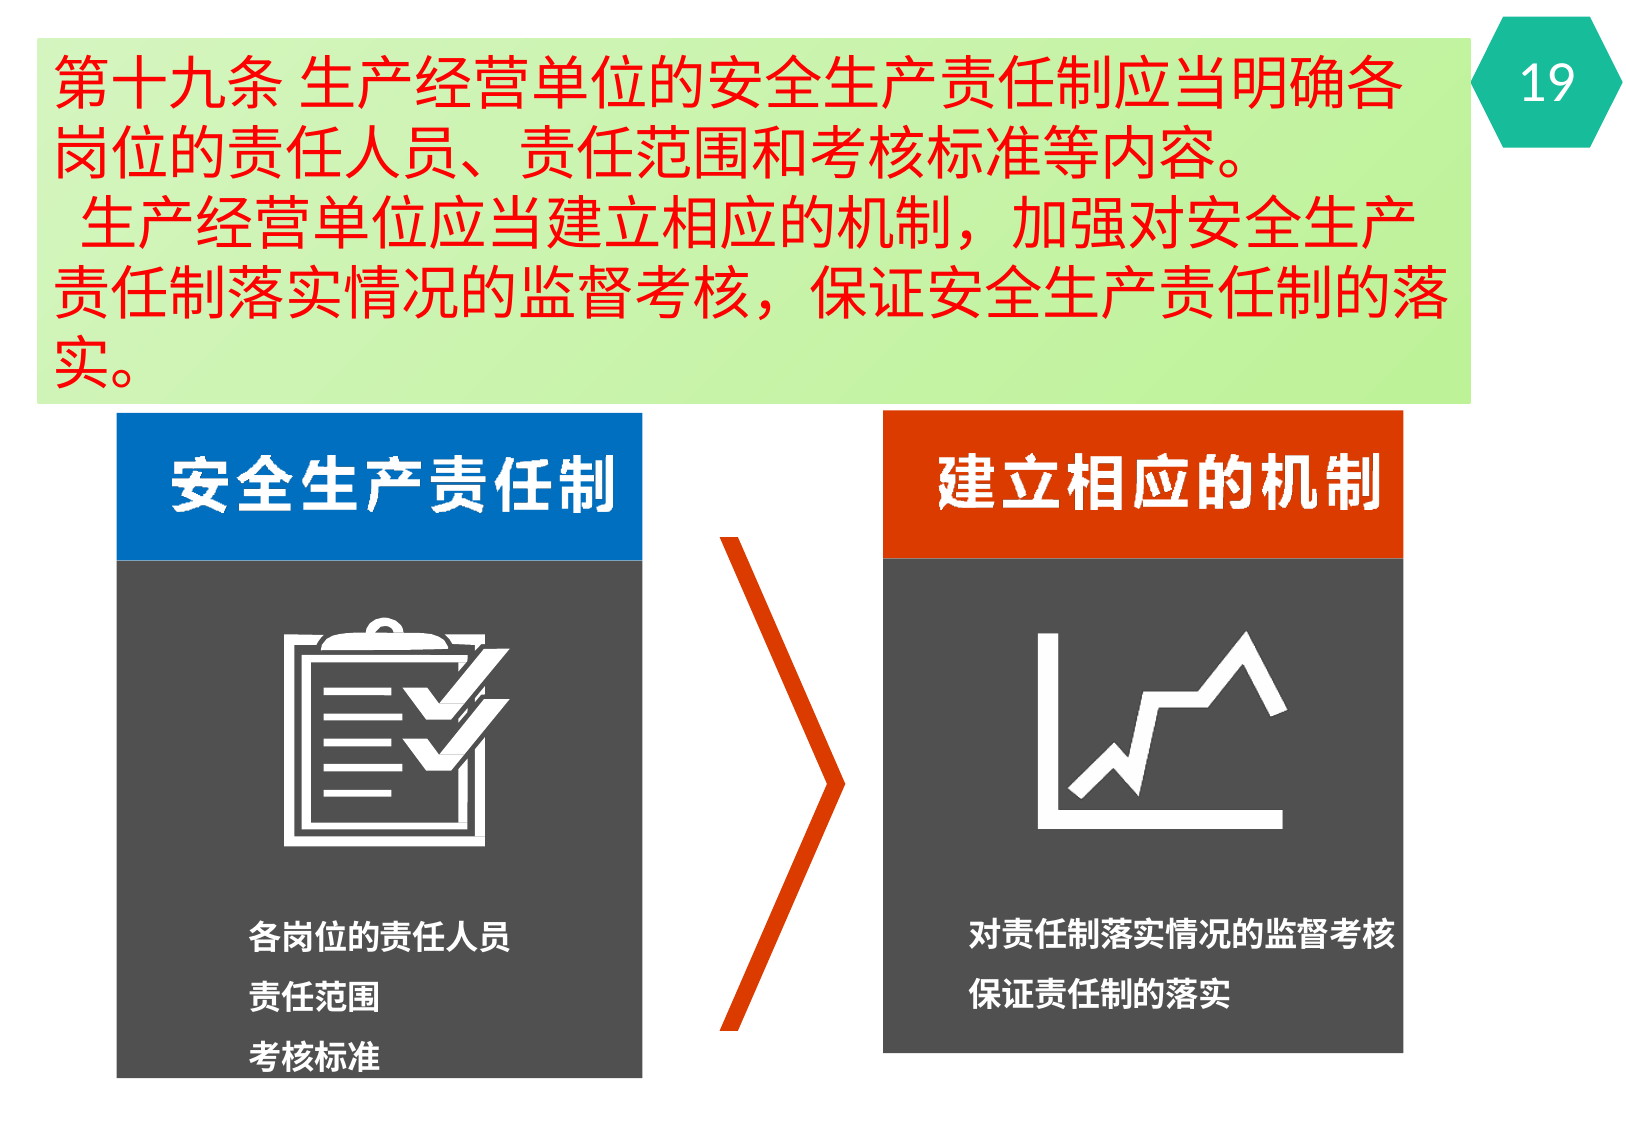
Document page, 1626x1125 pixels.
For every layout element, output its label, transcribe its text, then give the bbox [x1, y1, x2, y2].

text_box [1037, 630, 1289, 829]
text_box [1471, 16, 1623, 148]
text_box [116, 412, 643, 561]
text_box [116, 561, 643, 1079]
text_box 19 [1515, 43, 1579, 114]
text_box 各岗位的责任人员 责任范围 考核标准 [246, 896, 517, 1076]
text_box [402, 648, 510, 720]
text_box [284, 634, 485, 847]
text_box [172, 455, 613, 513]
text_box [883, 559, 1404, 1054]
text_box [719, 537, 846, 1031]
text_box 第十九条 生产经营单位的安全生产责任制应当明确各岗位的责任人员、责任范围和考核标准等内容。 生产经营单位应当建立相应的机制，加强对安全生产责任制落实情况的监督考核，保证安全生产责任制的落实。 [37, 38, 1471, 404]
text_box [938, 452, 1380, 510]
text_box [883, 410, 1404, 559]
text_box [320, 617, 449, 651]
text_box 对责任制落实情况的监督考核 保证责任制的落实 [966, 893, 1404, 1014]
text_box [402, 699, 510, 771]
